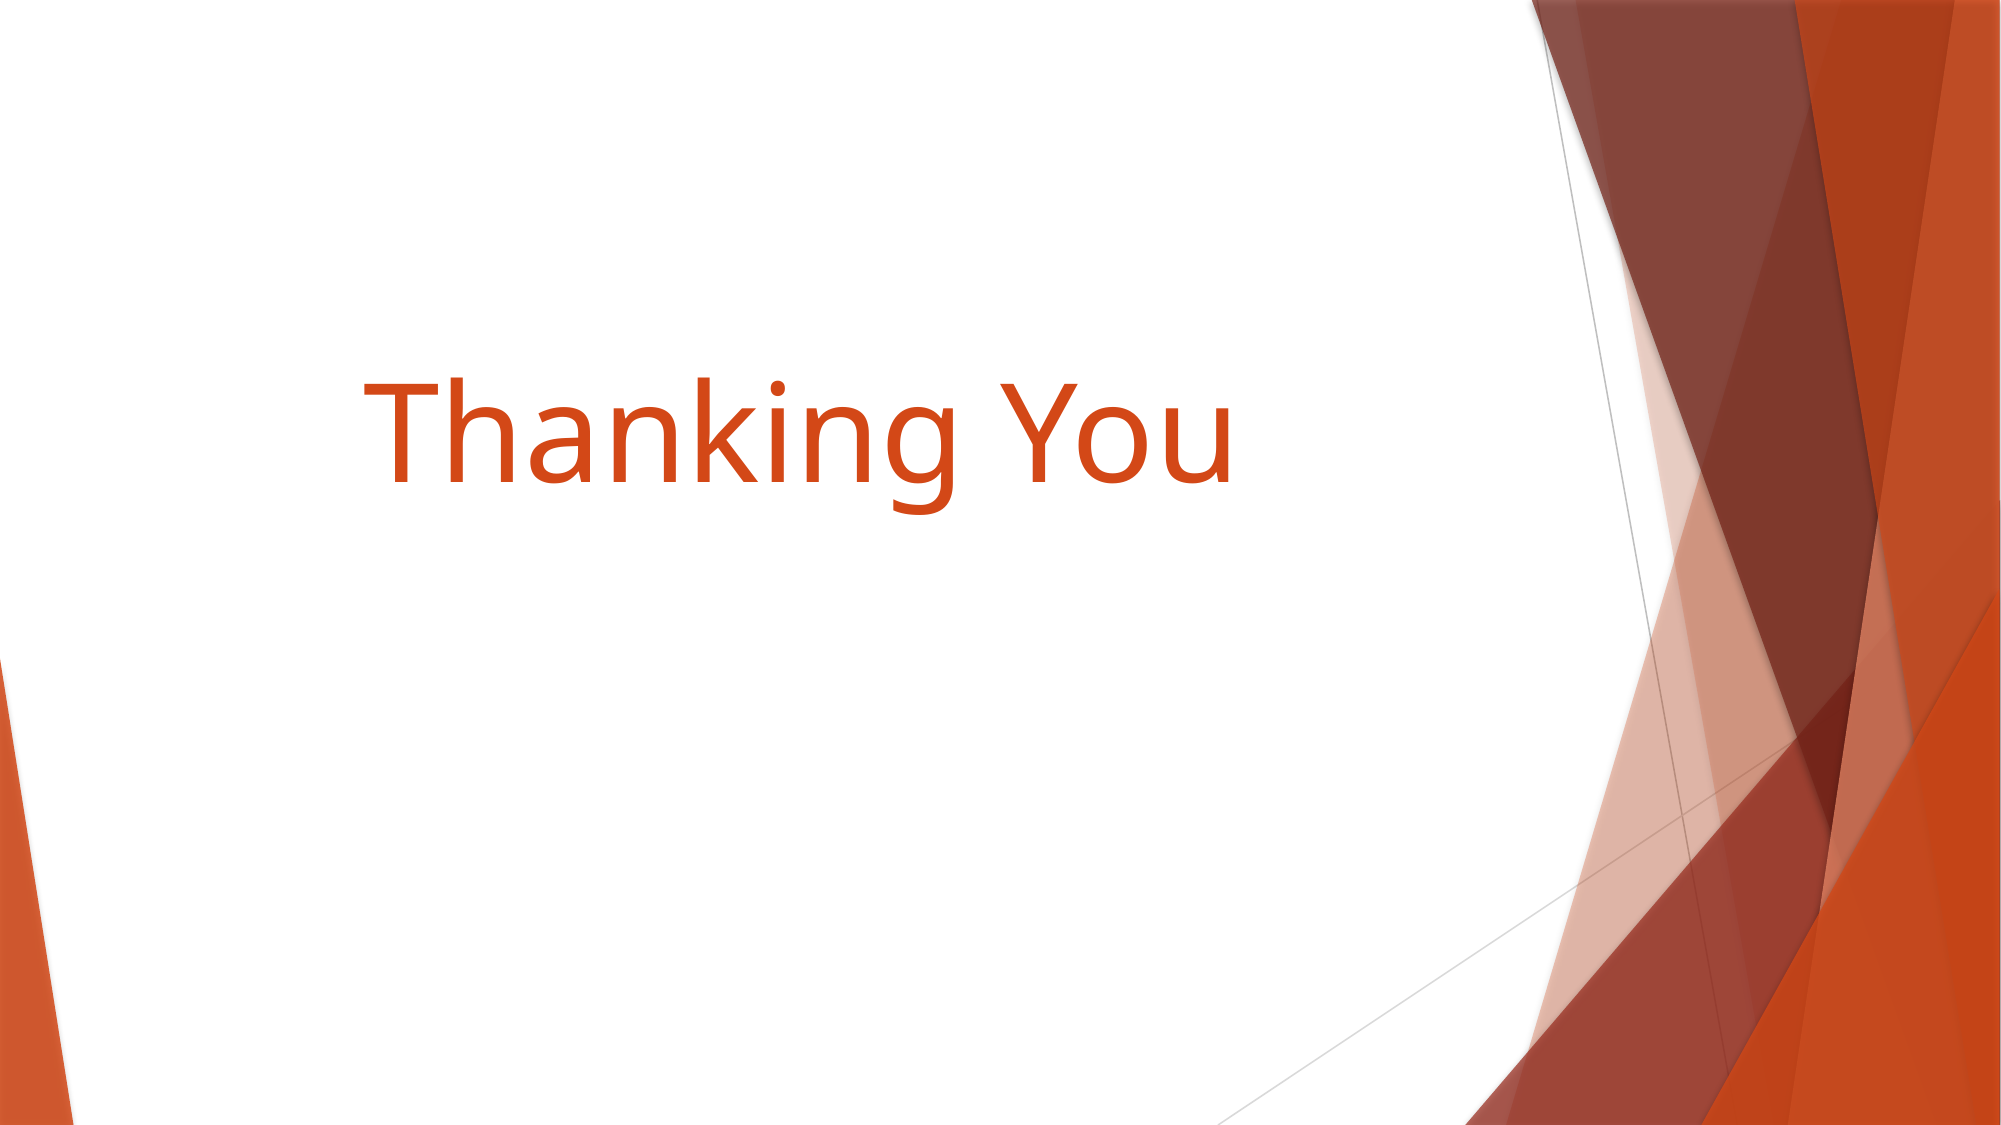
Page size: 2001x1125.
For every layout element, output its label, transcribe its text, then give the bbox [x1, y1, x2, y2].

title Thanking You [348, 337, 1759, 555]
